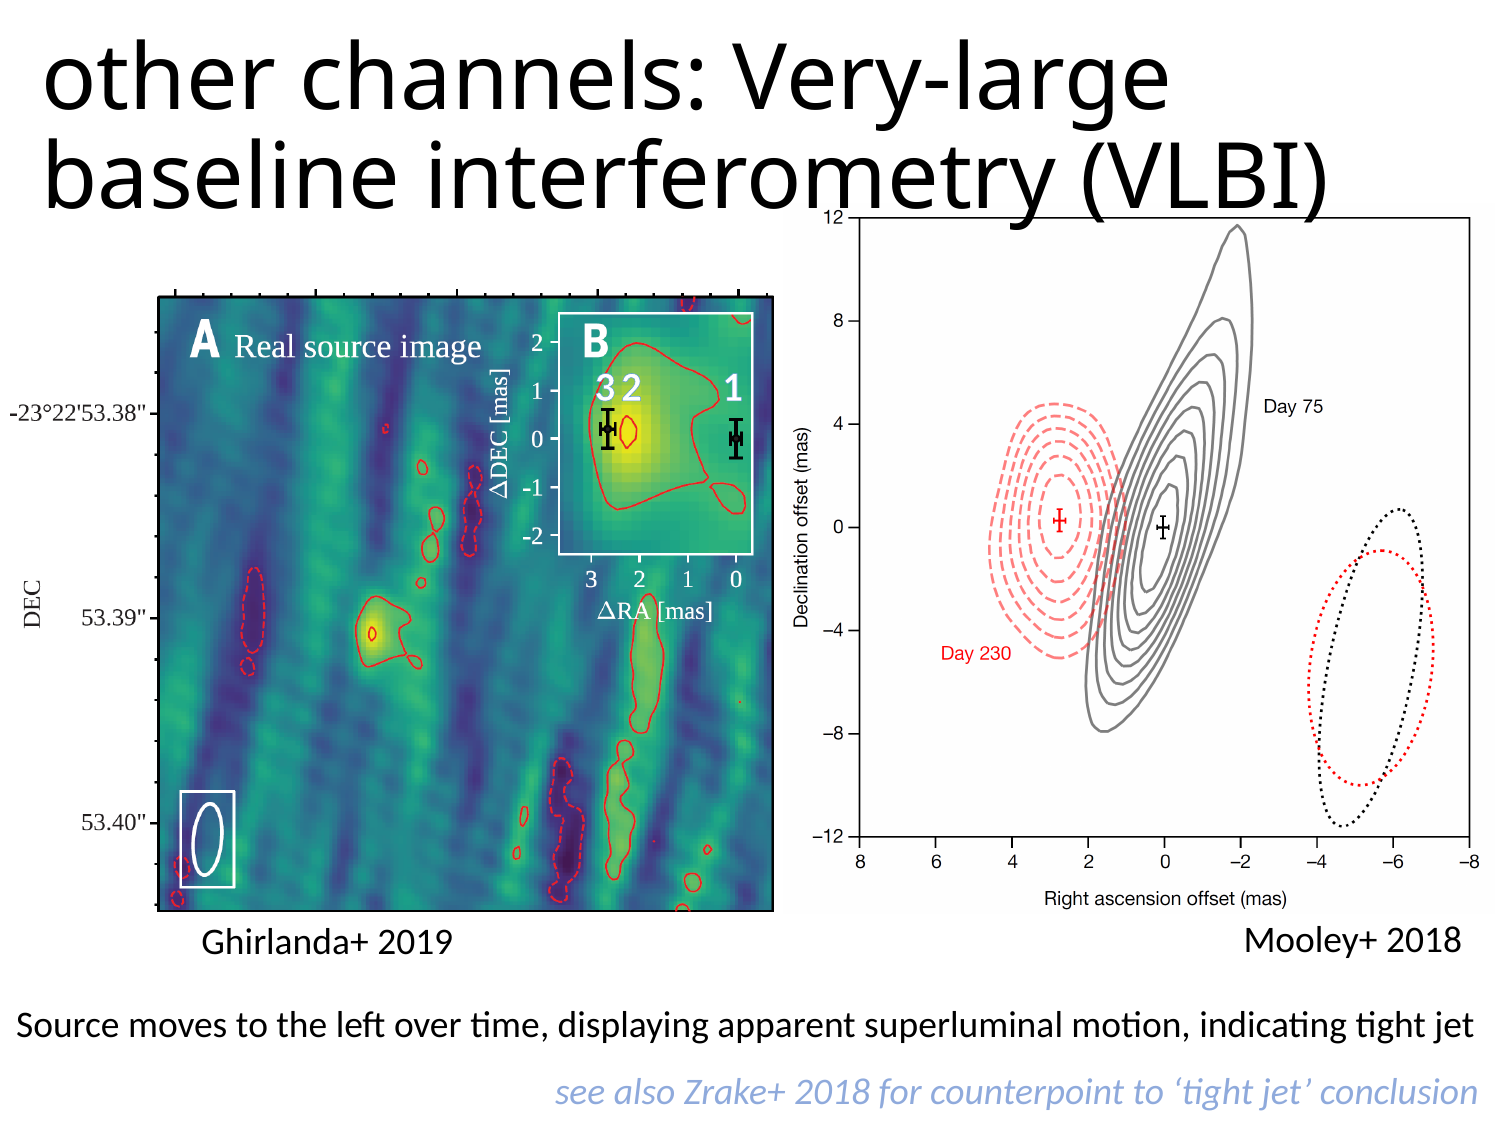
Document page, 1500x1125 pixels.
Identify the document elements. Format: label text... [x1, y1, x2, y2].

text_box see also Zrake+ 2018 for counterpoint to ‘tight jet’ conclusion [540, 1060, 1495, 1120]
text_box Source moves to the left over time, displaying apparent superluminal motion, indicating tight jet [1, 992, 1492, 1053]
text_box Mooley+ 2018 [1228, 914, 1478, 968]
picture [0, 277, 778, 914]
title other channels: Very-large baseline interferometry (VLBI) [26, 20, 1467, 238]
picture [783, 203, 1495, 914]
text_box Ghirlanda+ 2019 [186, 914, 469, 970]
